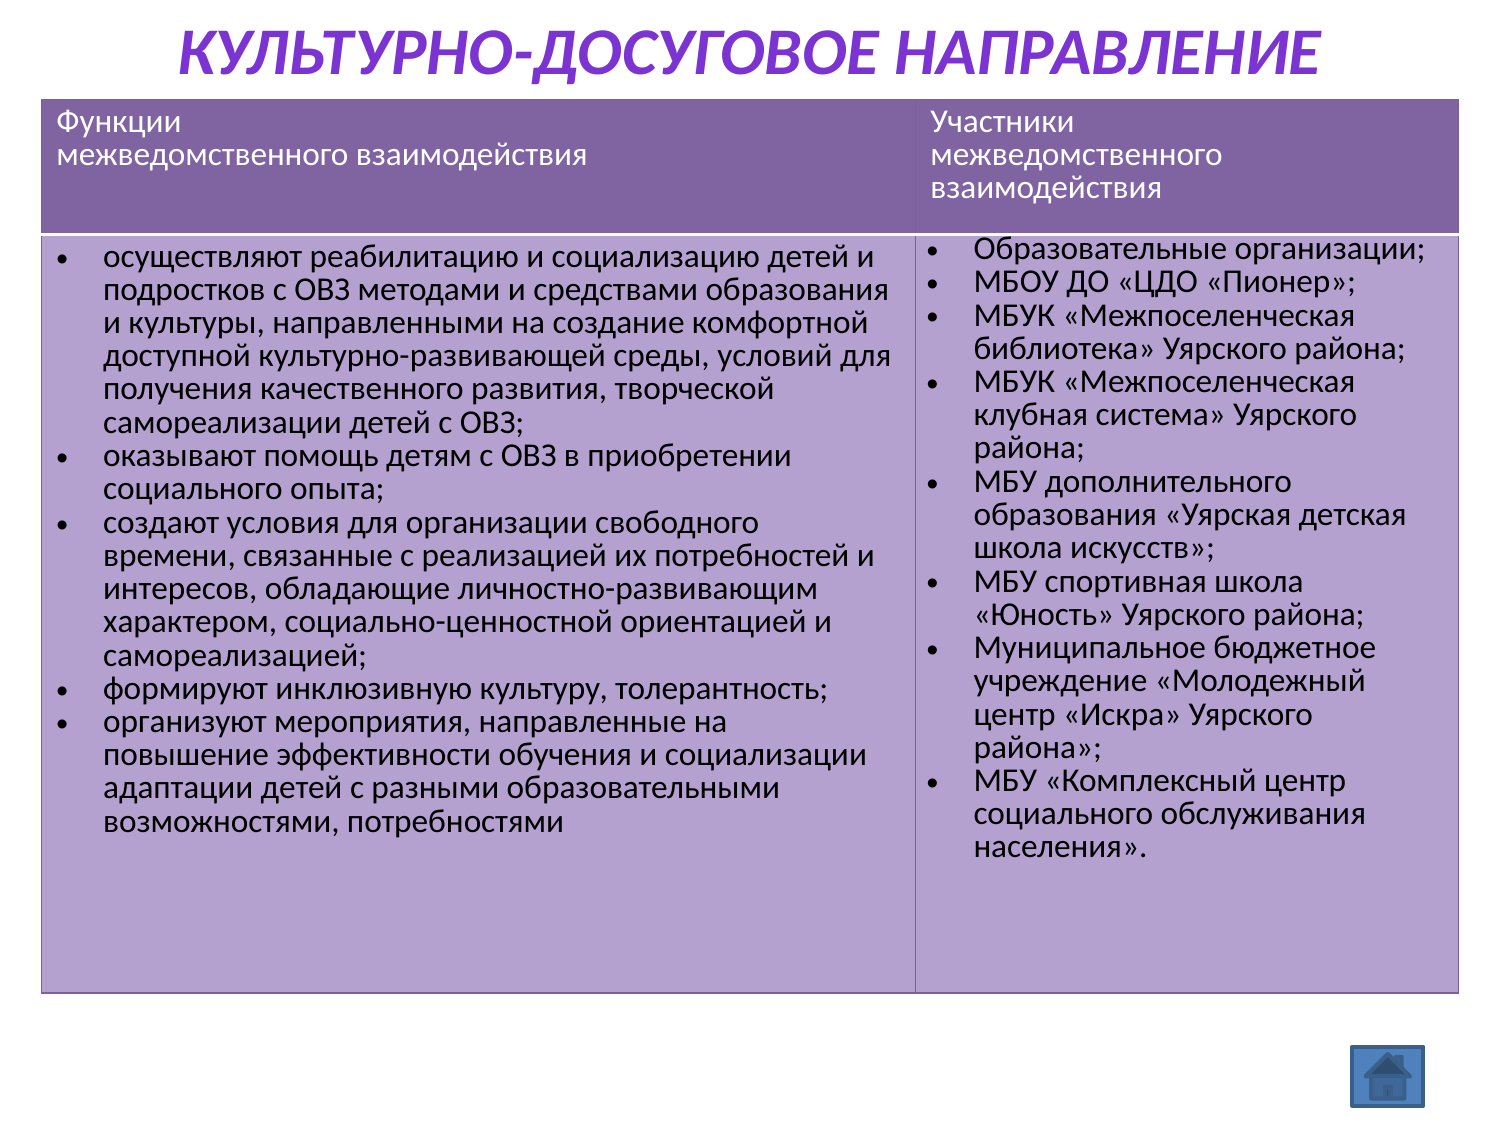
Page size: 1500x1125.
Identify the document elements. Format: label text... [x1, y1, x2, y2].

table_cell осуществляют реабилитацию и социализацию детей и подростков с ОВЗ методами и средствами образования и культуры, направленными на создание комфортной доступной культурно-развивающей среды, условий для получения качественного развития, творческой самореализации детей с ОВЗ; оказывают помощь детям с ОВЗ в приобретении социального опыта; создают условия для организации свободного времени, связанные с реализацией их потребностей и интересов, обладающие личностно-развивающим характером, социально-ценностной ориентацией и самореализацией; формируют инклюзивную культуру, толерантность; организуют мероприятия, направленные на повышение эффективности обучения и социализации адаптации детей с разными образовательными возможностями, потребностями [42, 236, 915, 992]
text_box Культурно-досуговое направление [162, 0, 1338, 96]
text_box [1350, 1045, 1425, 1108]
table_header Функции межведомственного взаимодействия [42, 100, 915, 233]
table_cell Образовательные организации; МБОУ ДО «ЦДО «Пионер»; МБУК «Межпоселенческая библиотека» Уярского района; МБУК «Межпоселенческая клубная система» Уярского района; МБУ дополнительного образования «Уярская детская школа искусств»; МБУ спортивная школа «Юность» Уярского района; Муниципальное бюджетное учреждение «Молодежный центр «Искра» Уярского района»; МБУ «Комплексный центр социального обслуживания населения». [916, 236, 1458, 992]
table_header Участники межведомственного взаимодействия [916, 100, 1458, 233]
